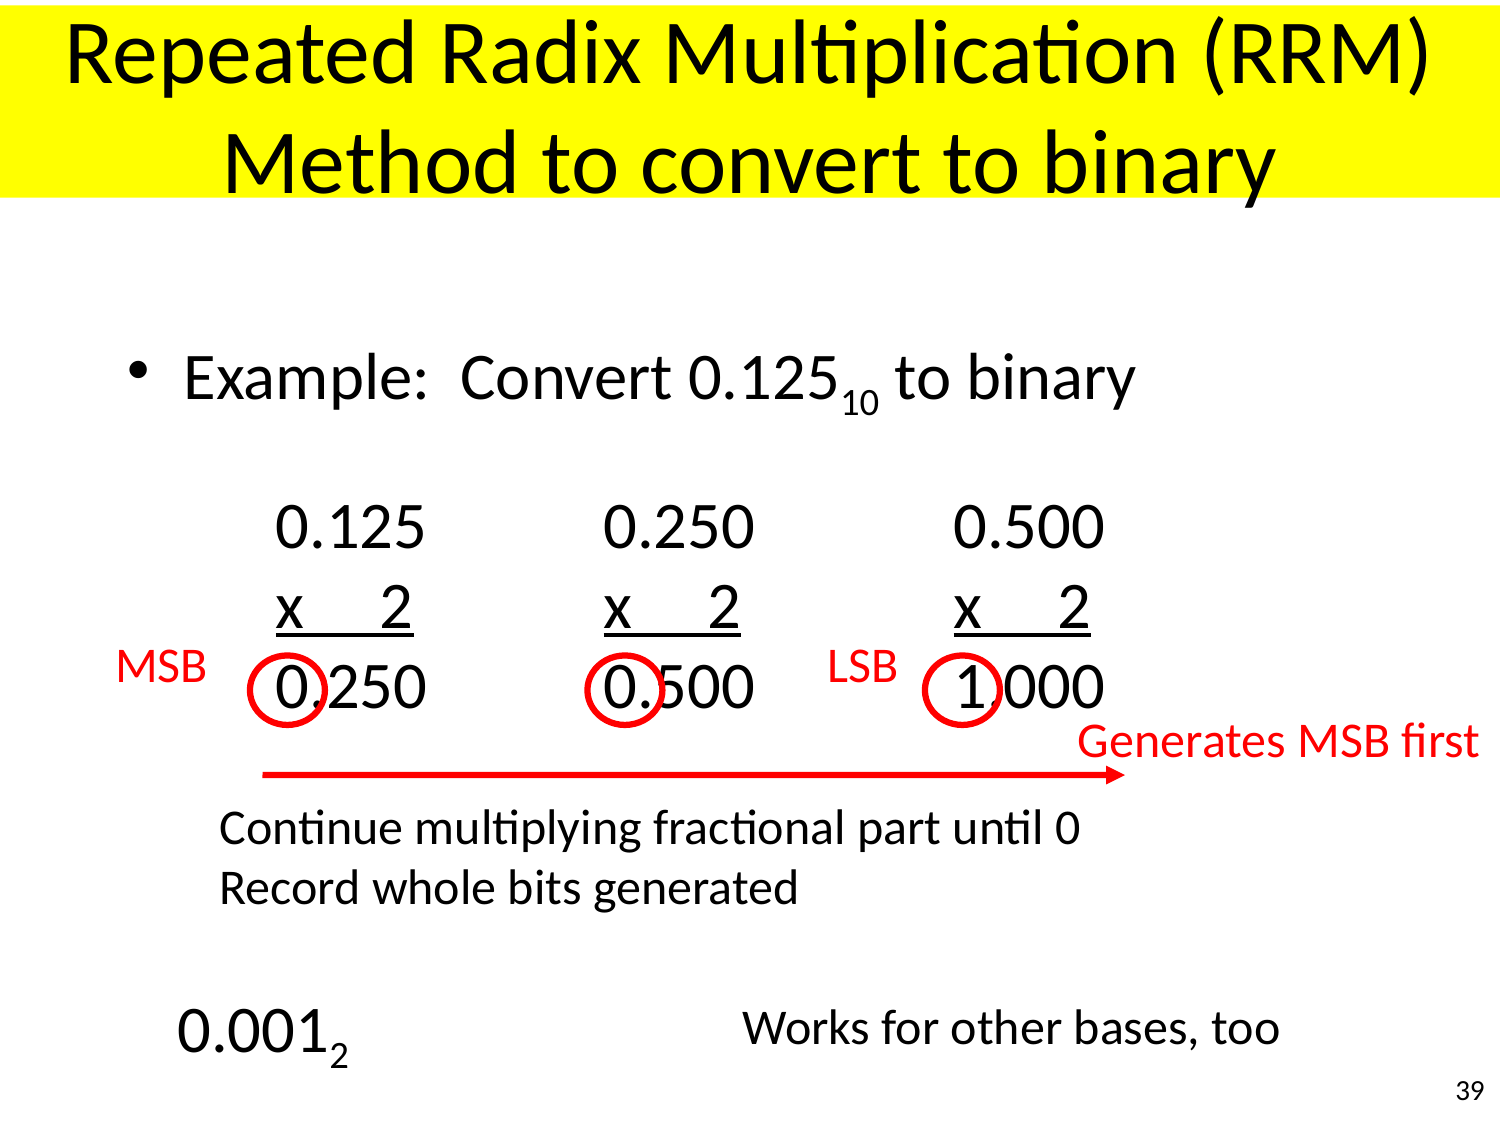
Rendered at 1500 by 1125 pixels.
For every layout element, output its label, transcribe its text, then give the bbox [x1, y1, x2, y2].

text_box 0.0012 [162, 978, 364, 1084]
slide_number 39 [1187, 1062, 1500, 1125]
text_box [249, 655, 325, 725]
list Example: Convert 0.12510 to binary [112, 324, 1388, 1001]
text_box Continue multiplying fractional part until 0 Record whole bits generated [204, 787, 1096, 923]
text_box 0.125 x 2 0.250 [261, 474, 443, 730]
text_box MSB [100, 624, 224, 700]
title Repeated Radix Multiplication (RRM) Method to convert to binary [0, 5, 1500, 198]
text_box 0.500 x 2 1.000 [938, 474, 1121, 730]
text_box [587, 655, 663, 725]
text_box 0.250 x 2 0.500 [588, 474, 771, 730]
text_box [924, 655, 1000, 725]
text_box LSB [813, 624, 914, 700]
text_box Generates MSB first [1063, 699, 1496, 775]
text_box [262, 774, 1126, 782]
text_box Works for other bases, too [727, 987, 1296, 1063]
